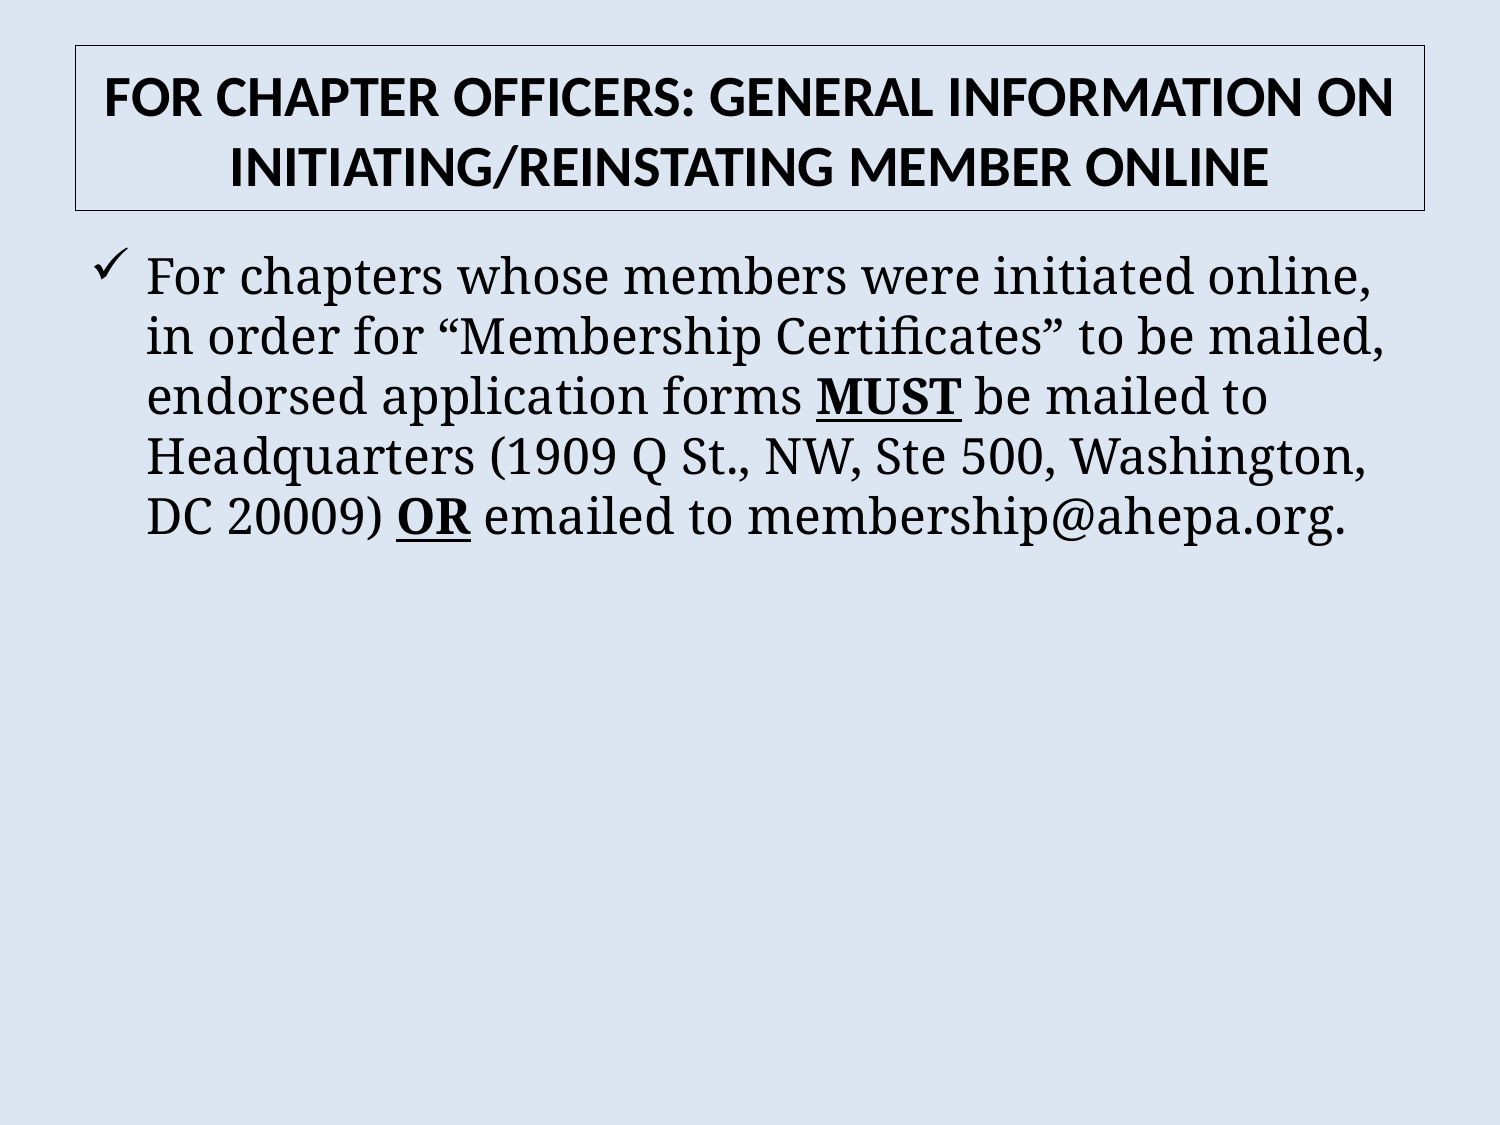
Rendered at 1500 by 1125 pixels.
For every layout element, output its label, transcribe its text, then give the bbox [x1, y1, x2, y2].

title FOR CHAPTER OFFICERS: GENERAL INFORMATION ON INITIATING/REINSTATING MEMBER ONLINE [75, 45, 1425, 211]
list For chapters whose members were initiated online, in order for “Membership Certificates” to be mailed, endorsed application forms MUST be mailed to Headquarters (1909 Q St., NW, Ste 500, Washington, DC 20009) OR emailed to membership@ahepa.org. [75, 237, 1425, 980]
